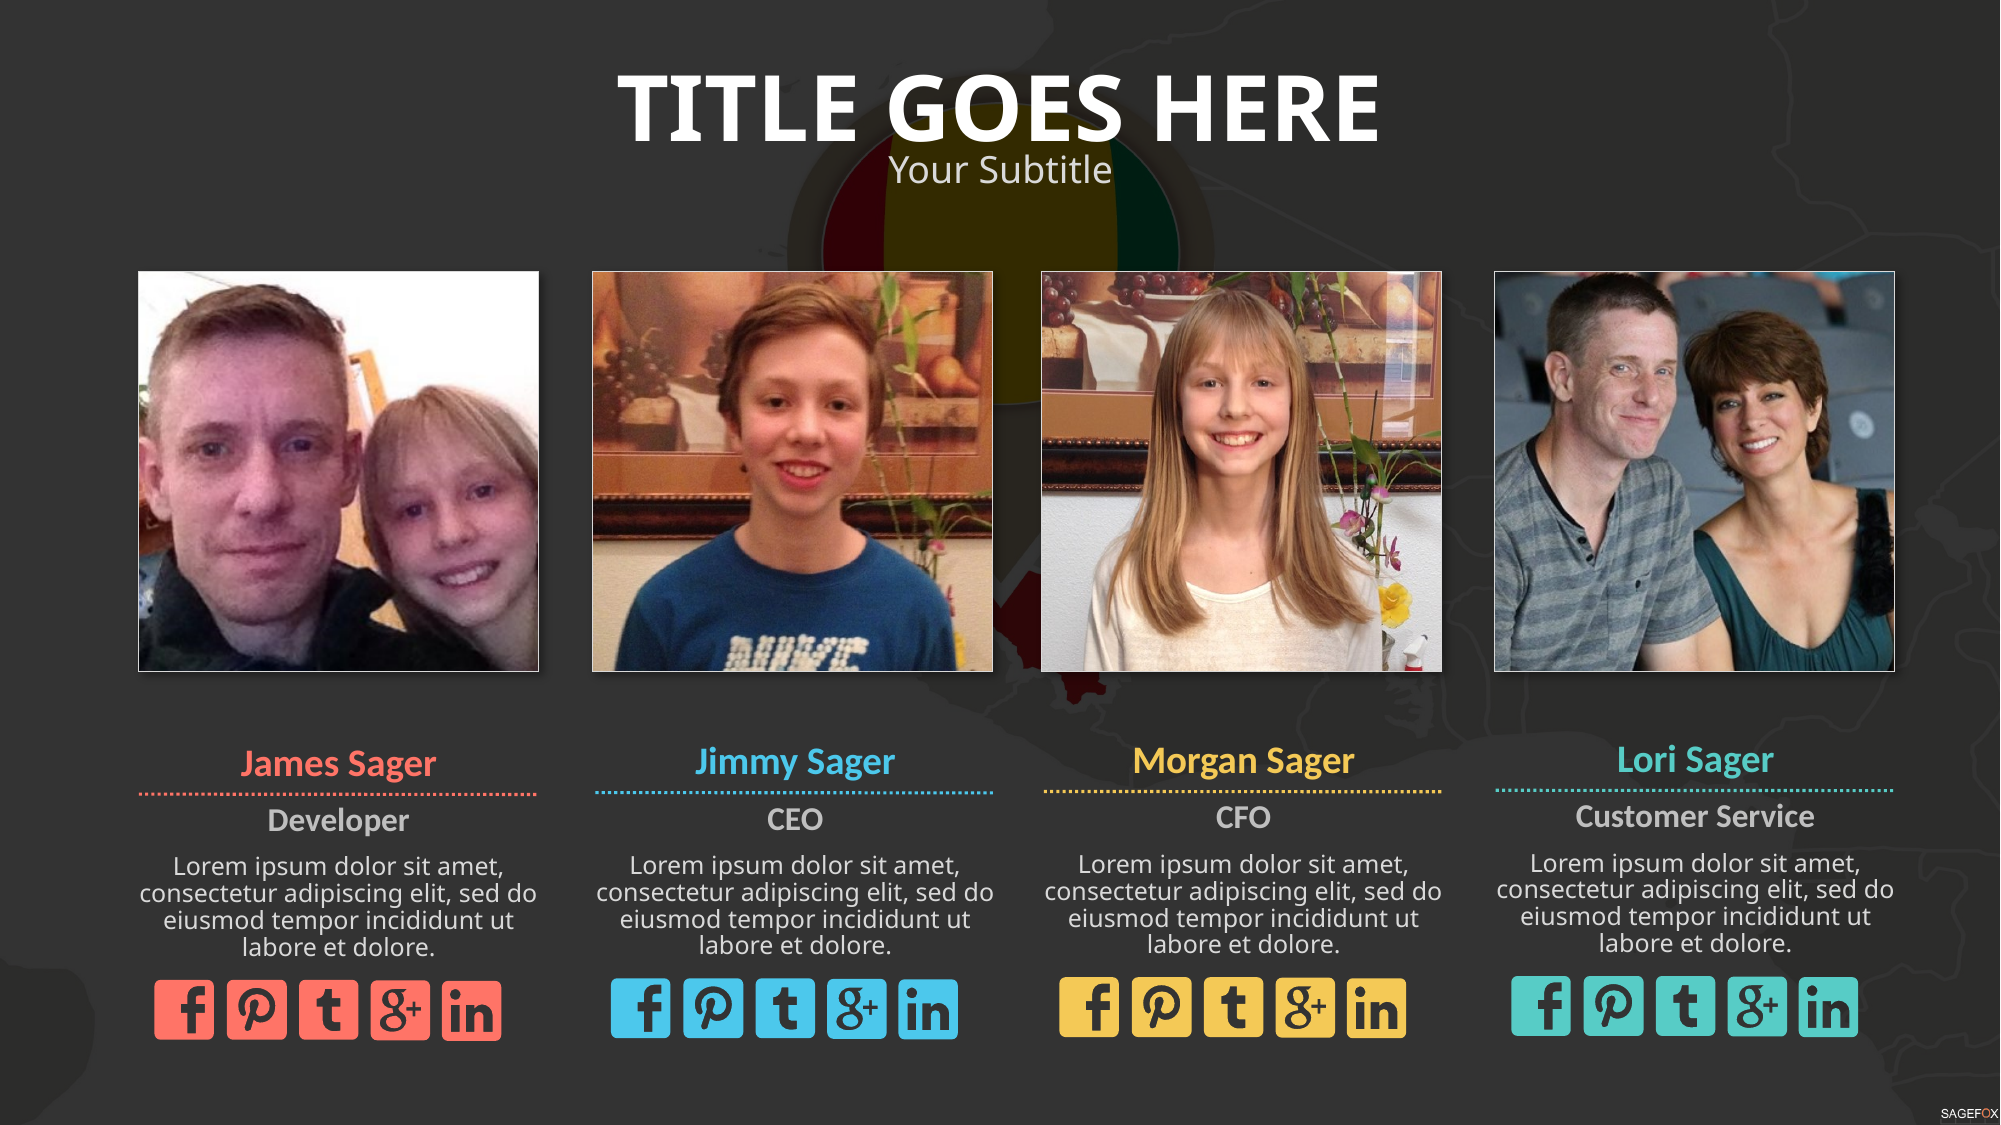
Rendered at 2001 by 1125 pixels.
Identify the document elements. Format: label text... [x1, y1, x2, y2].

text_box CFO [1068, 797, 1419, 840]
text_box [548, 42, 1452, 199]
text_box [154, 979, 502, 1041]
text_box [1494, 271, 1896, 673]
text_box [610, 978, 958, 1040]
text_box Customer Service [1520, 796, 1871, 839]
text_box James Sager [163, 742, 514, 785]
text_box Lorem ipsum dolor sit amet, consectetur adipiscing elit, sed do eiusmod tempor incididunt ut labore et dolore. [595, 852, 996, 966]
text_box Morgan Sager [1068, 739, 1419, 782]
text_box Lori Sager [1520, 738, 1871, 781]
picture [0, 0, 2001, 1125]
text_box [1040, 270, 1442, 672]
text_box CEO [620, 798, 971, 841]
text_box Developer [163, 799, 514, 842]
text_box Lorem ipsum dolor sit amet, consectetur adipiscing elit, sed do eiusmod tempor incididunt ut labore et dolore. [138, 854, 539, 968]
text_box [1511, 976, 1859, 1038]
text_box Jimmy Sager [620, 740, 971, 784]
text_box [591, 270, 993, 672]
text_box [1059, 977, 1407, 1039]
text_box Lorem ipsum dolor sit amet, consectetur adipiscing elit, sed do eiusmod tempor incididunt ut labore et dolore. [1495, 850, 1896, 964]
text_box [138, 270, 540, 672]
text_box Lorem ipsum dolor sit amet, consectetur adipiscing elit, sed do eiusmod tempor incididunt ut labore et dolore. [1043, 851, 1444, 965]
